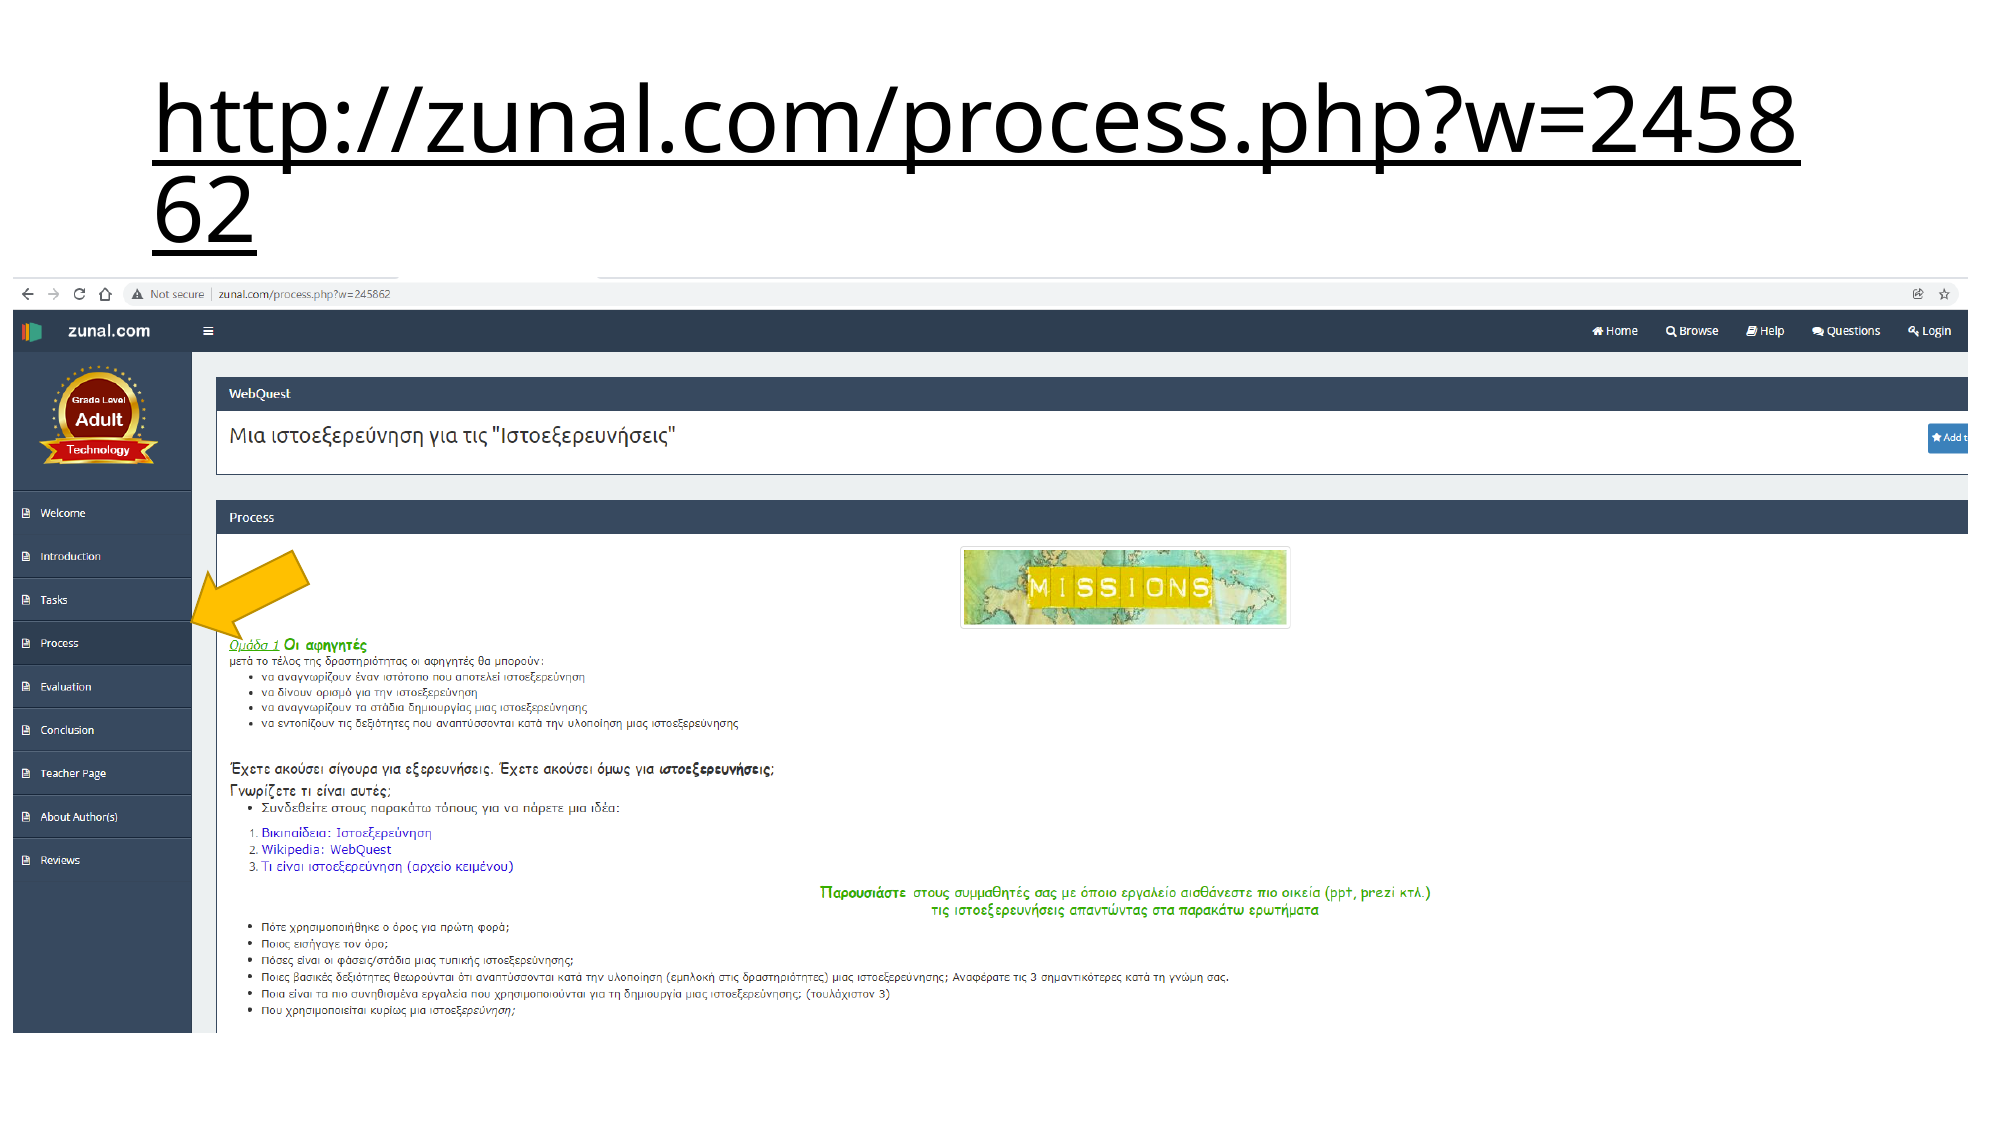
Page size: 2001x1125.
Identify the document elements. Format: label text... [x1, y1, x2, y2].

picture [13, 277, 1968, 1033]
title http://zunal.com/process.php?w=245862 [137, 59, 1863, 277]
